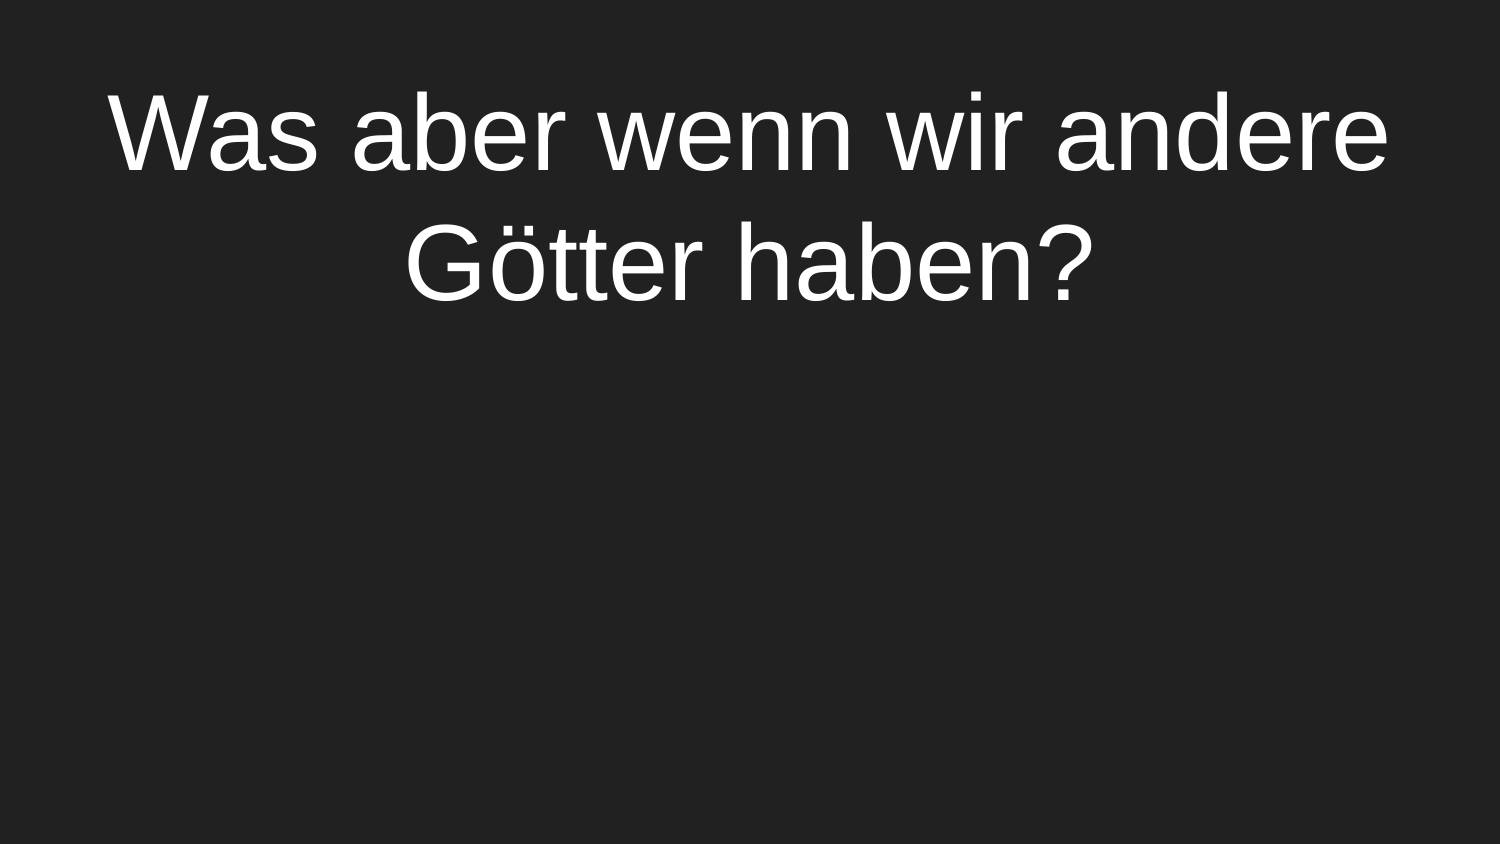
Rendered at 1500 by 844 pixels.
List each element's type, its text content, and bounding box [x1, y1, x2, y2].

title Was aber wenn wir andere Götter haben? [51, 47, 1449, 807]
